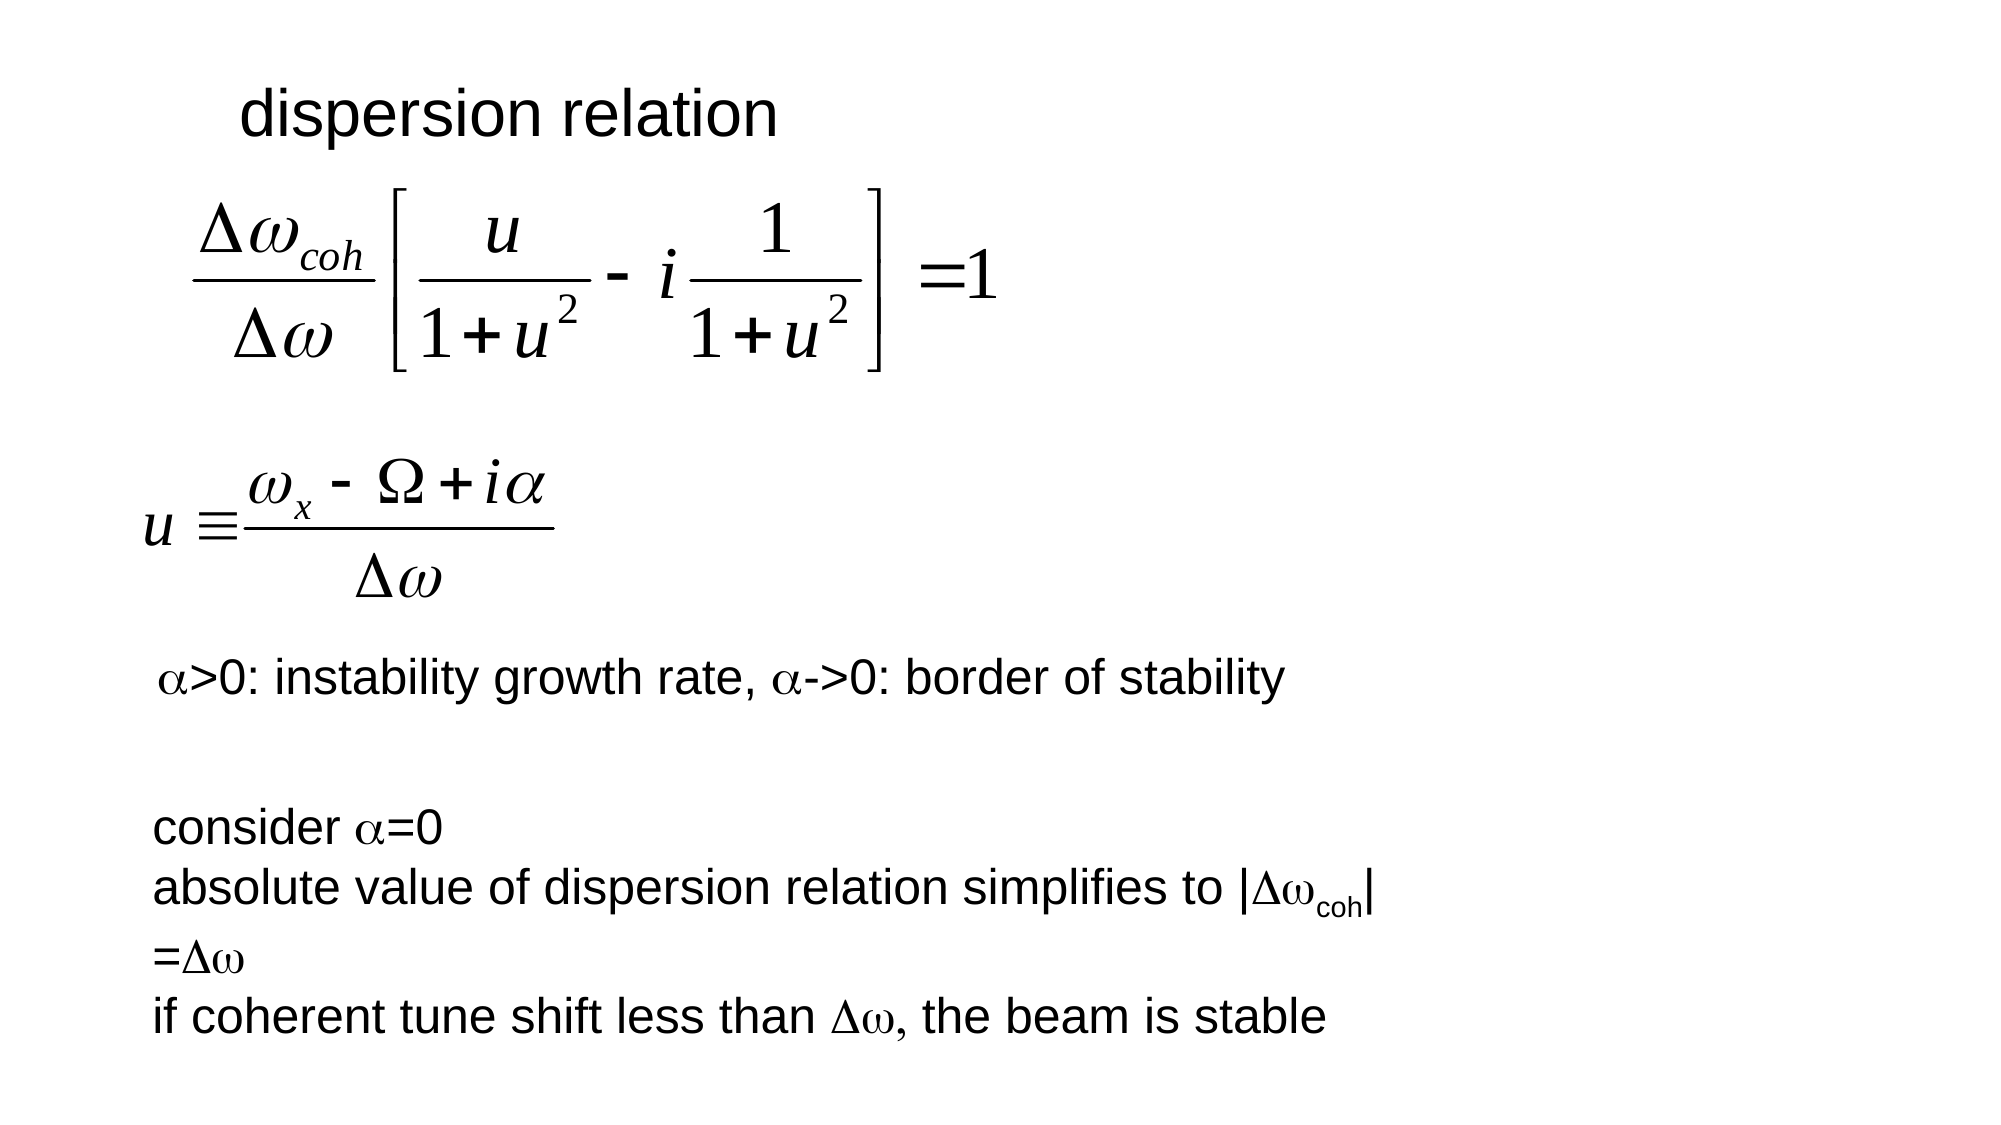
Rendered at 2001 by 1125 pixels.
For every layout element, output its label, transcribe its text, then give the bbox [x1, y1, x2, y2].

text_box consider a=0 absolute value of dispersion relation simplifies to |Dwcoh|=Dw if coherent tune shift less than Dw, the beam is stable [137, 787, 1450, 1051]
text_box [181, 174, 1007, 386]
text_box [134, 440, 566, 612]
text_box dispersion relation [224, 62, 796, 158]
text_box a>0: instability growth rate, a->0: border of stability [143, 637, 1301, 713]
